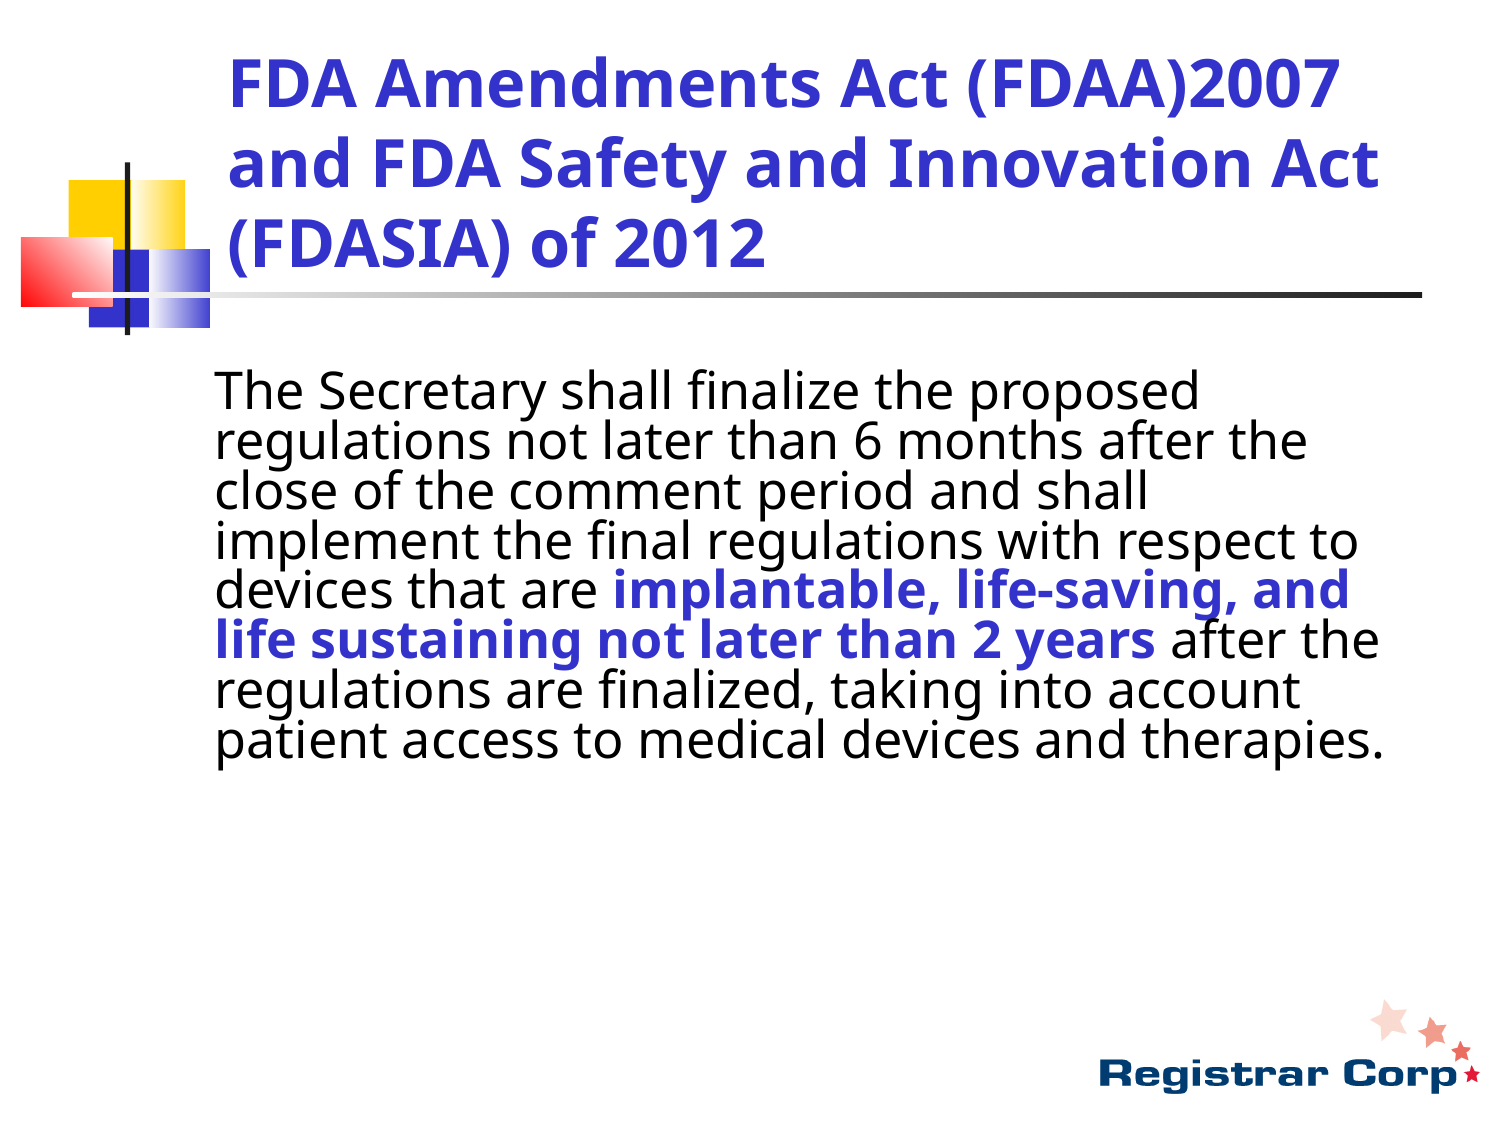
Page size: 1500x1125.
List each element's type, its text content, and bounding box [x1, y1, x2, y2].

title FDA Amendments Act (FDAA)2007 and FDA Safety and Innovation Act (FDASIA) of 2012 [212, 53, 1500, 289]
picture [1100, 999, 1480, 1094]
list The Secretary shall finalize the proposed regulations not later than 6 months after the close of the comment period and shall implement the final regulations with respect to devices that are implantable, life-saving, and life sustaining not later than 2 years after the regulations are finalized, taking into account patient access to medical devices and therapies. [199, 324, 1426, 1000]
